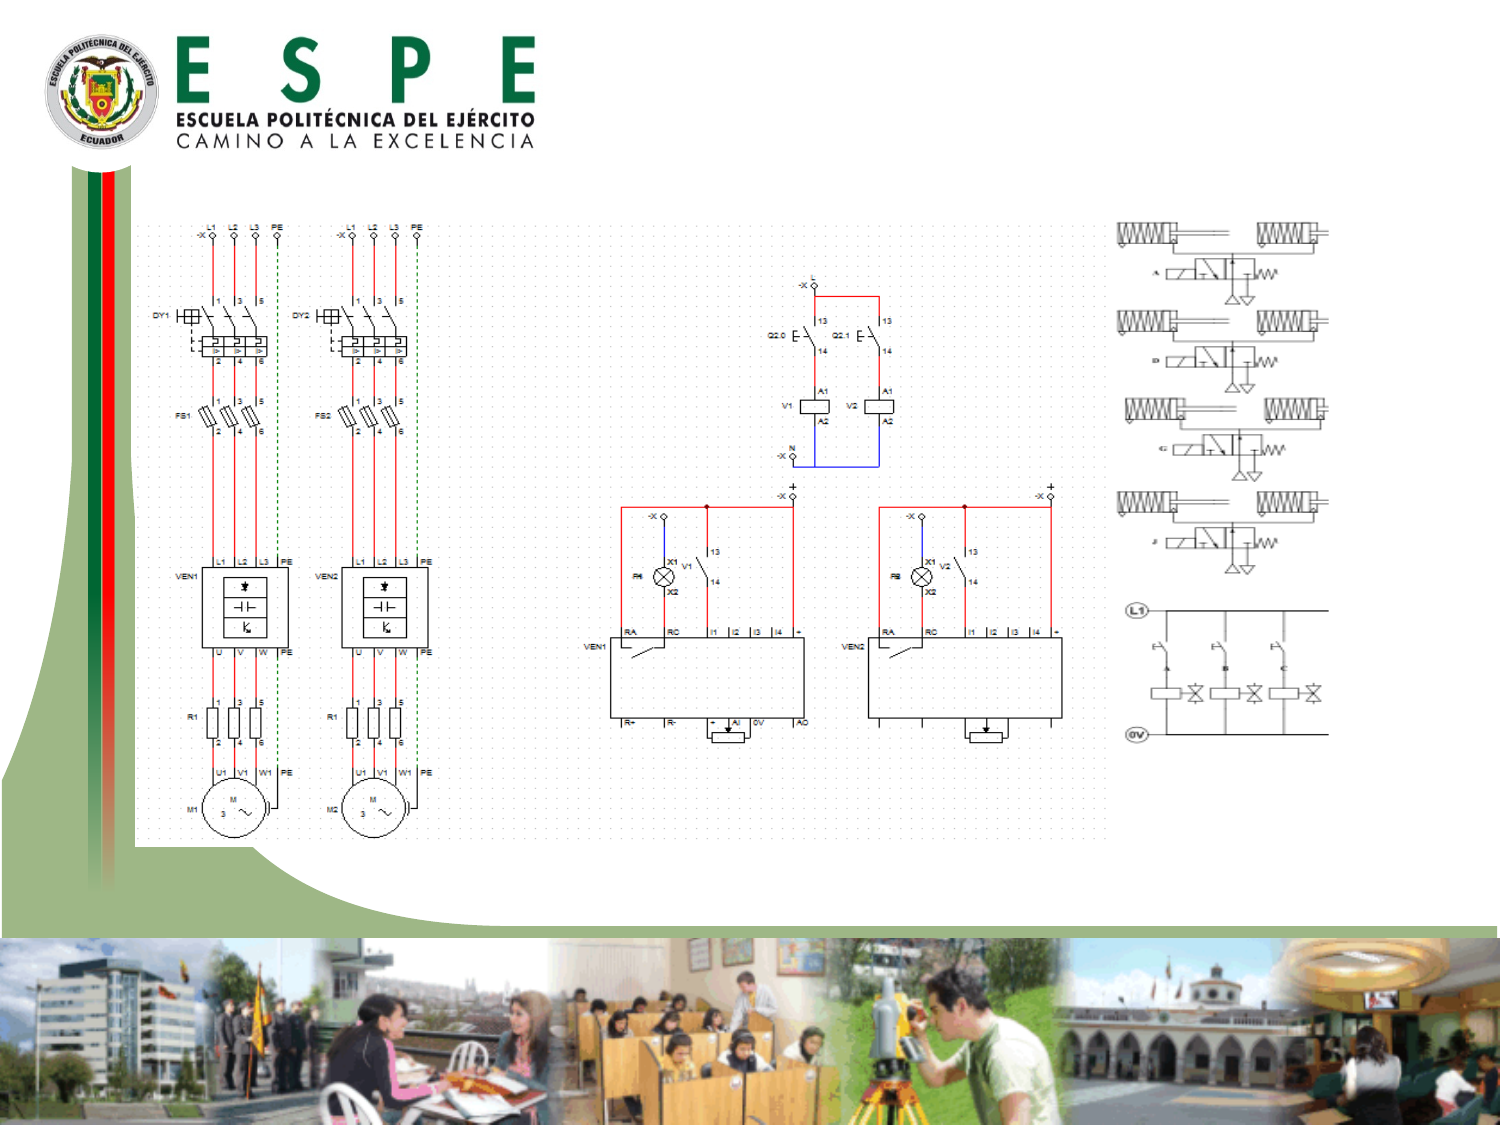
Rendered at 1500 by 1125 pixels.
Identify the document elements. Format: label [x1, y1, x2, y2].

picture [0, 938, 1500, 1125]
picture [17, 18, 562, 165]
picture [135, 219, 1329, 847]
